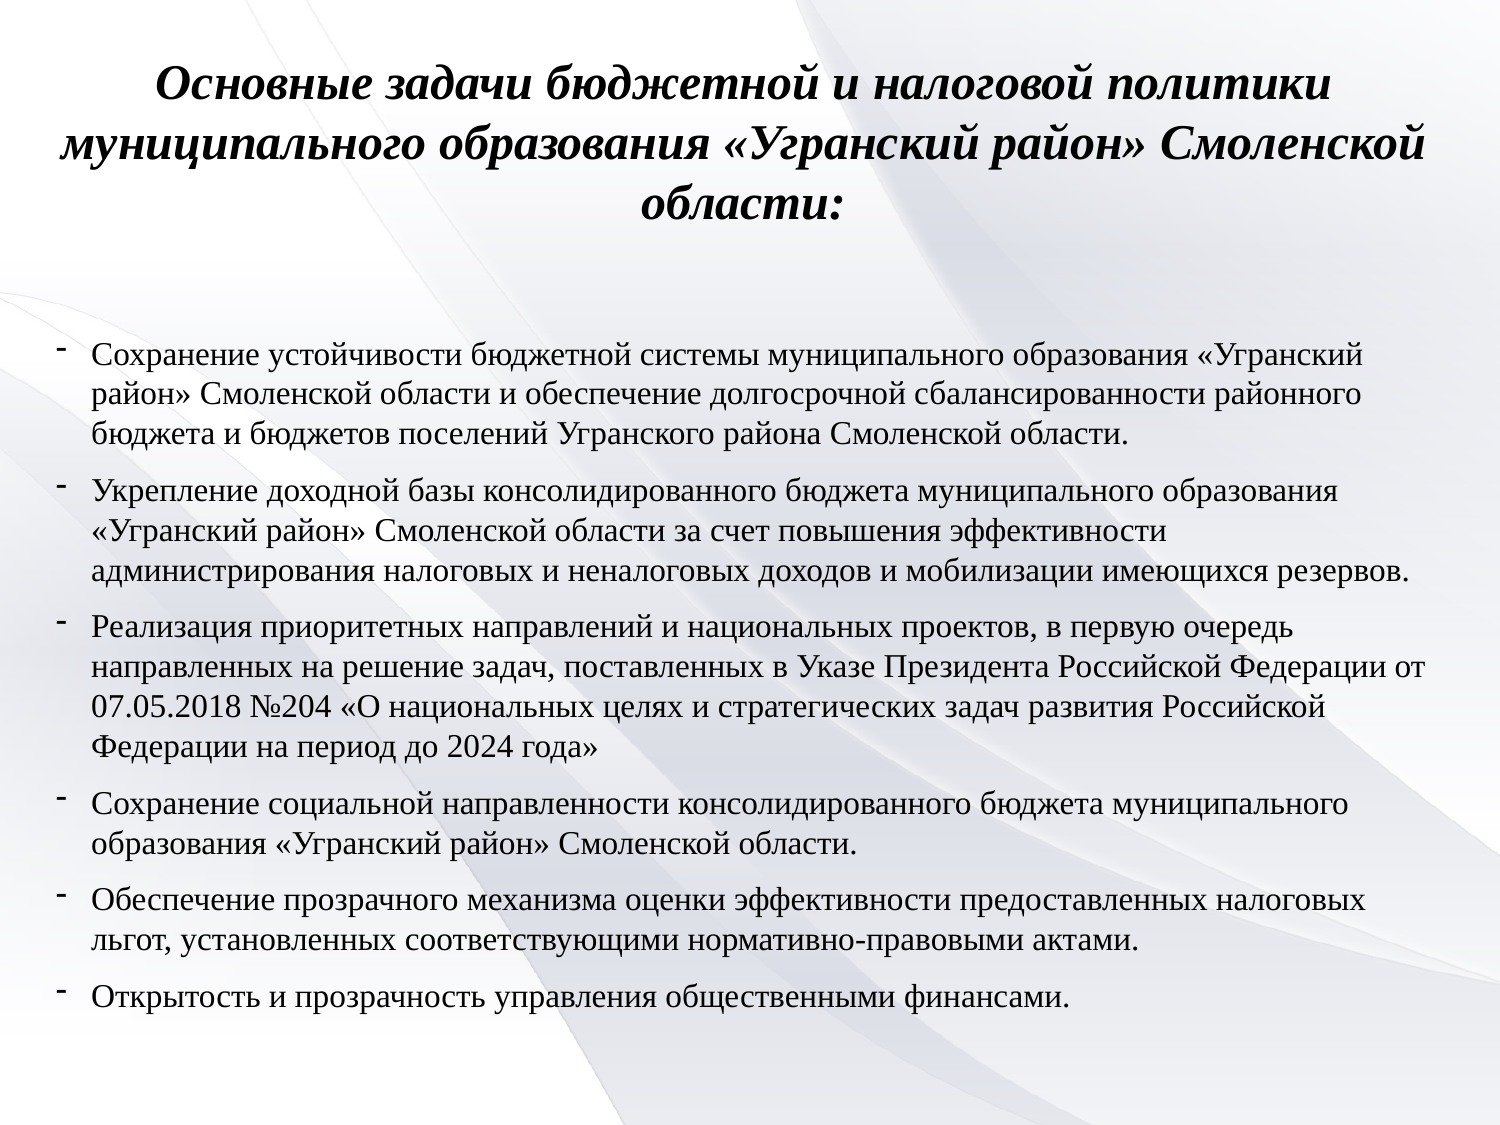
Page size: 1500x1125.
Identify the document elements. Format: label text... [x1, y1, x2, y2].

text_box Основные задачи бюджетной и налоговой политики муниципального образования «Угранский район» Смоленской области: Сохранение устойчивости бюджетной системы муниципального образования «Угранский район» Смоленской области и обеспечение долгосрочной сбалансированности районного бюджета и бюджетов поселений Угранского района Смоленской области. Укрепление доходной базы консолидированного бюджета муниципального образования «Угранский район» Смоленской области за счет повышения эффективности администрирования налоговых и неналоговых доходов и мобилизации имеющихся резервов. Реализация приоритетных направлений и национальных проектов, в первую очередь направленных на решение задач, поставленных в Указе Президента Российской Федерации от 07.05.2018 №204 «О национальных целях и стратегических задач развития Российской Федерации на период до 2024 года» Сохранение социальной направленности консолидированного бюджета муниципального образования «Угранский район» Смоленской области. Обеспечение прозрачного механизма оценки эффективности предоставленных налоговых льгот, установленных соответствующими нормативно-правовыми актами. Открытость и прозрачность управления общественными финансами. [41, 42, 1447, 1078]
picture [0, 0, 1500, 1125]
